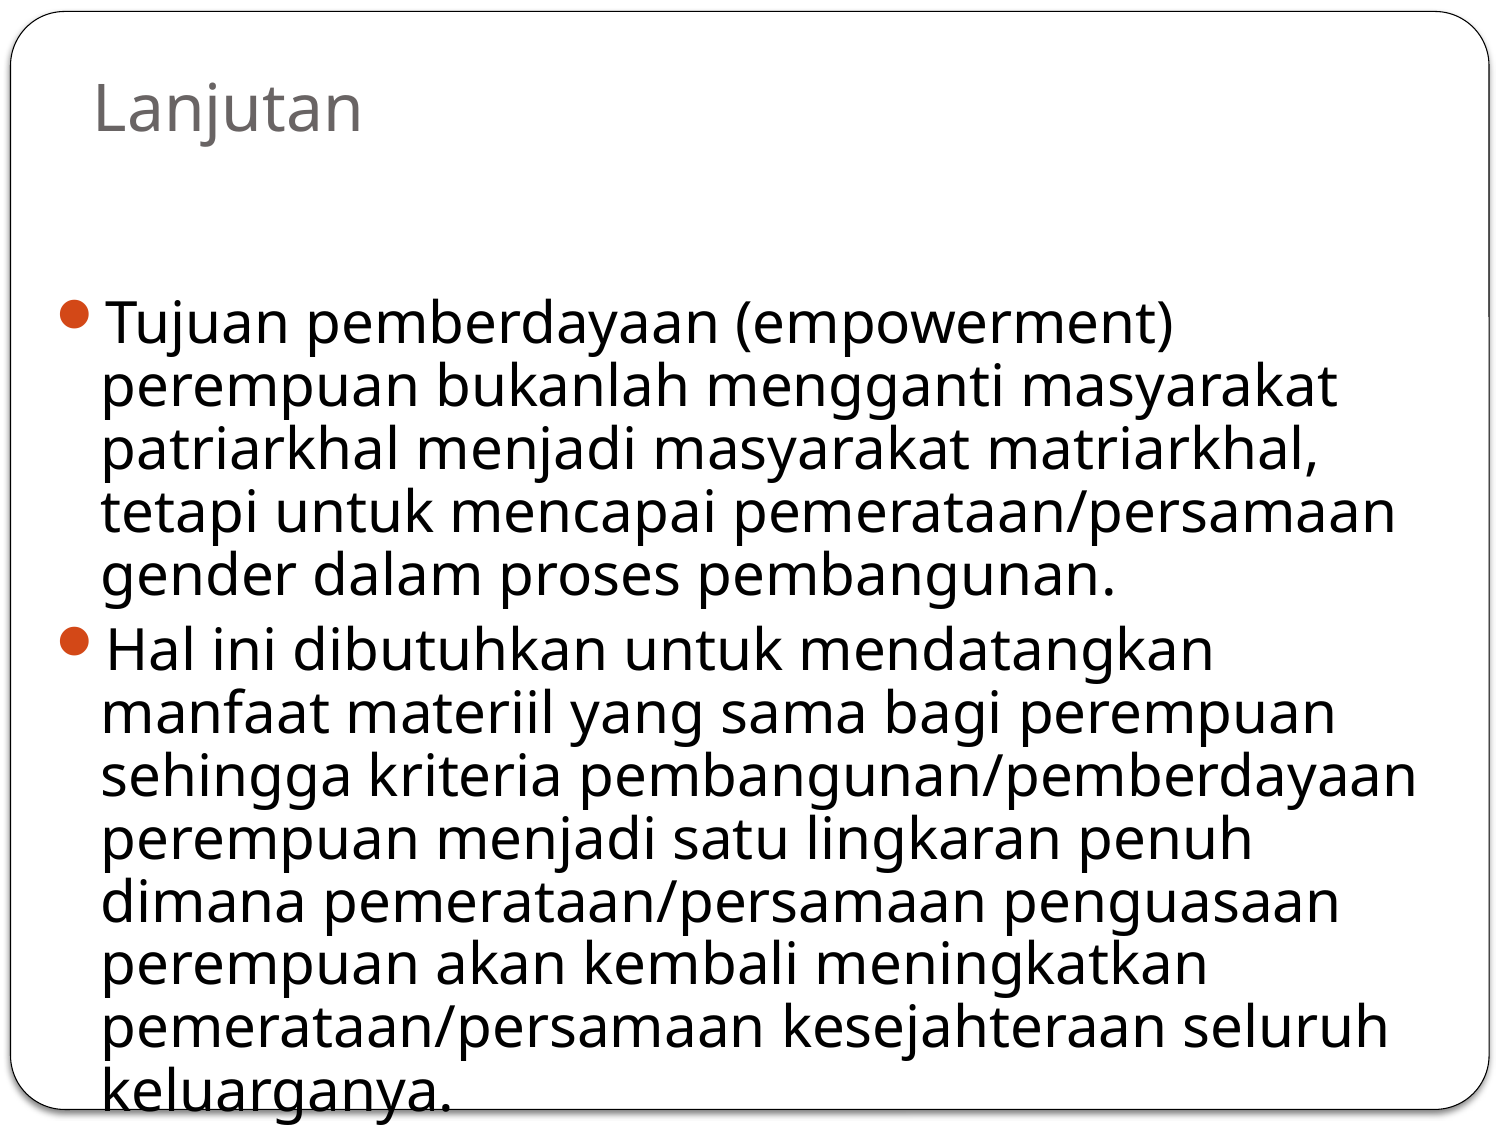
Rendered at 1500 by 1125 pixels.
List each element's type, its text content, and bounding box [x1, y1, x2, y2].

list Tujuan pemberdayaan (empowerment) perempuan bukanlah mengganti masyarakat patriarkhal menjadi masyarakat matriarkhal, tetapi untuk mencapai pemerataan/persamaan gender dalam proses pembangunan. Hal ini dibutuhkan untuk mendatangkan manfaat materiil yang sama bagi perempuan sehingga kriteria pembangunan/pemberdayaan perempuan menjadi satu lingkaran penuh dimana pemerataan/persamaan penguasaan perempuan akan kembali meningkatkan pemerataan/persamaan kesejahteraan seluruh keluarganya. [41, 203, 1463, 1125]
title Lanjutan [77, 57, 1425, 160]
